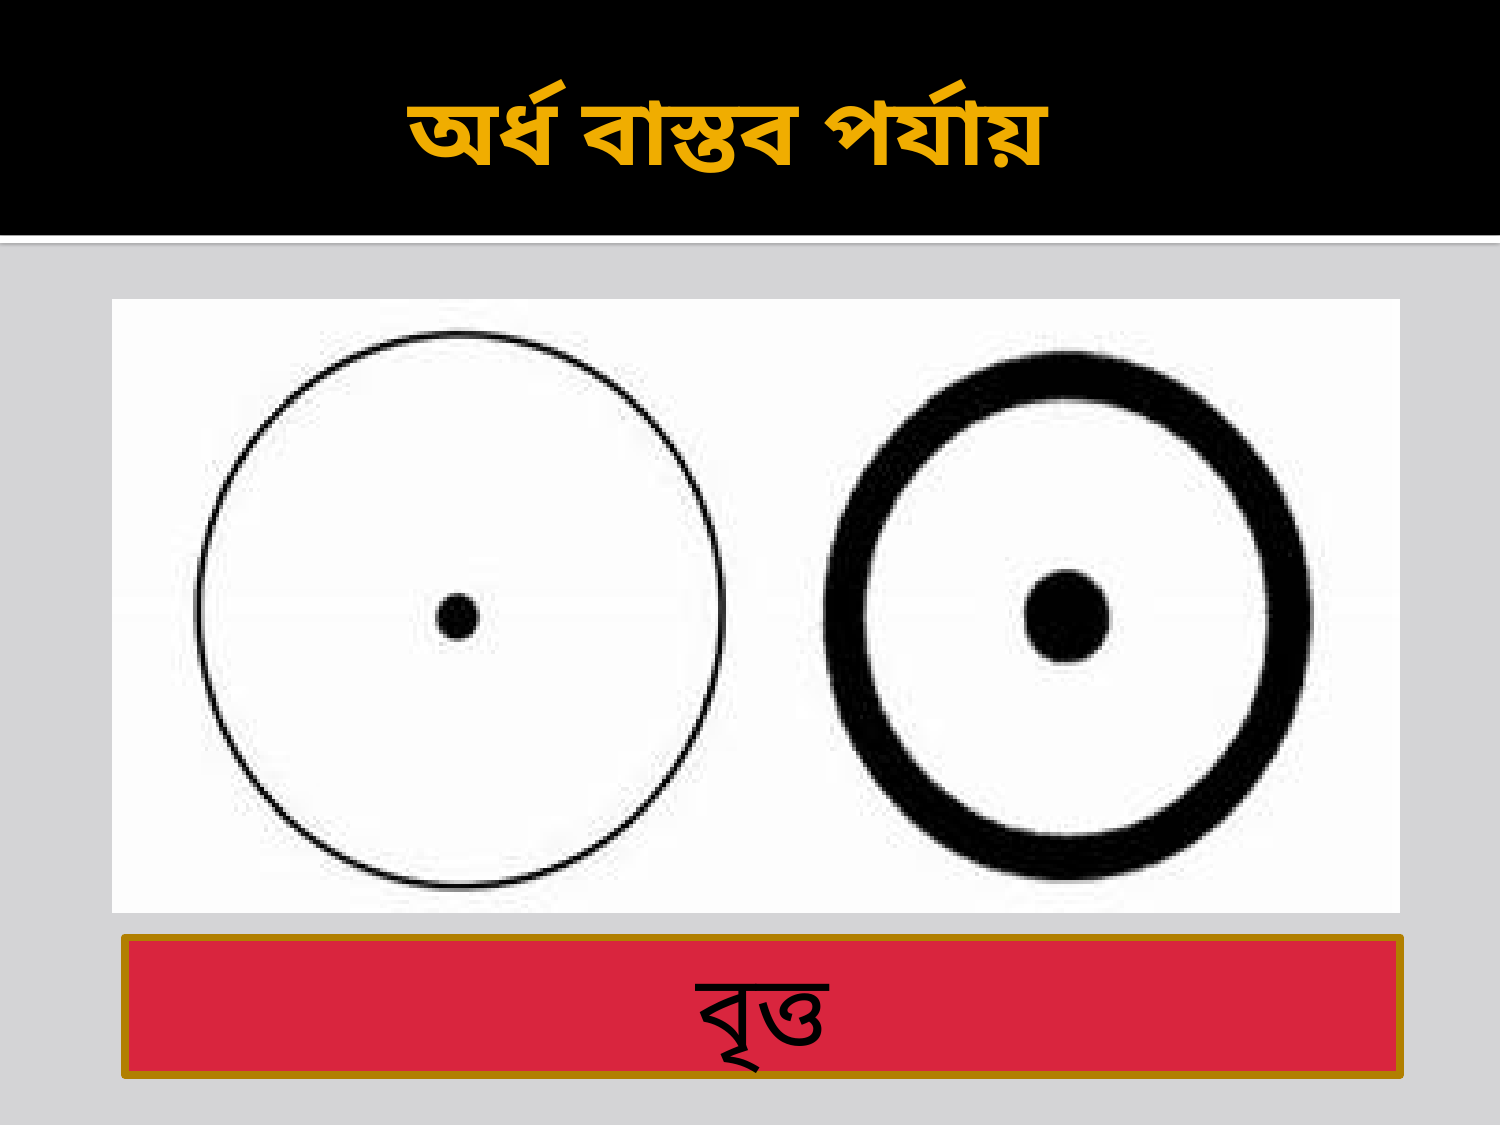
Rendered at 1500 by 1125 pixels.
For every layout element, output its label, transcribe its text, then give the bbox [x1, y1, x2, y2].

text_box বৃত্ত [121, 934, 1404, 1079]
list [112, 299, 1400, 913]
title অর্ধ বাস্তব পর্যায় [75, 25, 1425, 231]
